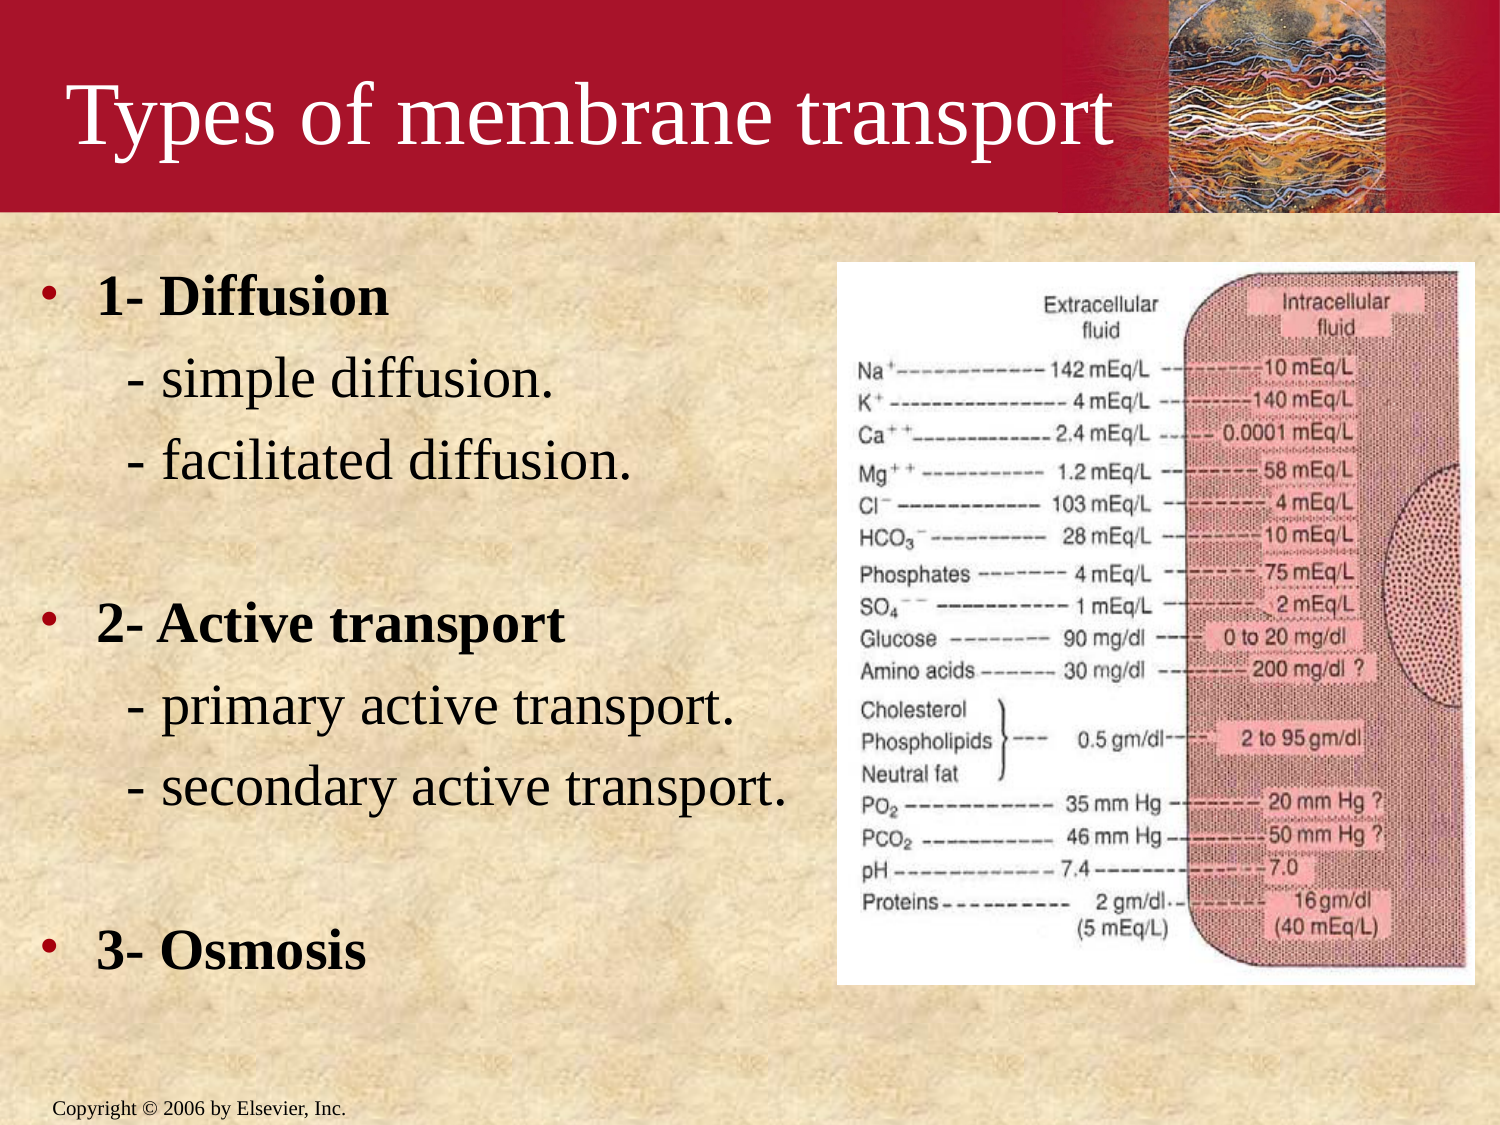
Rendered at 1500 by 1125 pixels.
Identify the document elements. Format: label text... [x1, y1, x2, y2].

picture [0, 0, 1500, 1125]
list 1‐ Diffusion ‐ simple diffusion. ‐ facilitated diffusion. 2‐ Active transport ‐ primary active transport. ‐ secondary active transport. 3‐ Osmosis [24, 249, 913, 976]
title Types of membrane transport [49, 112, 1326, 213]
